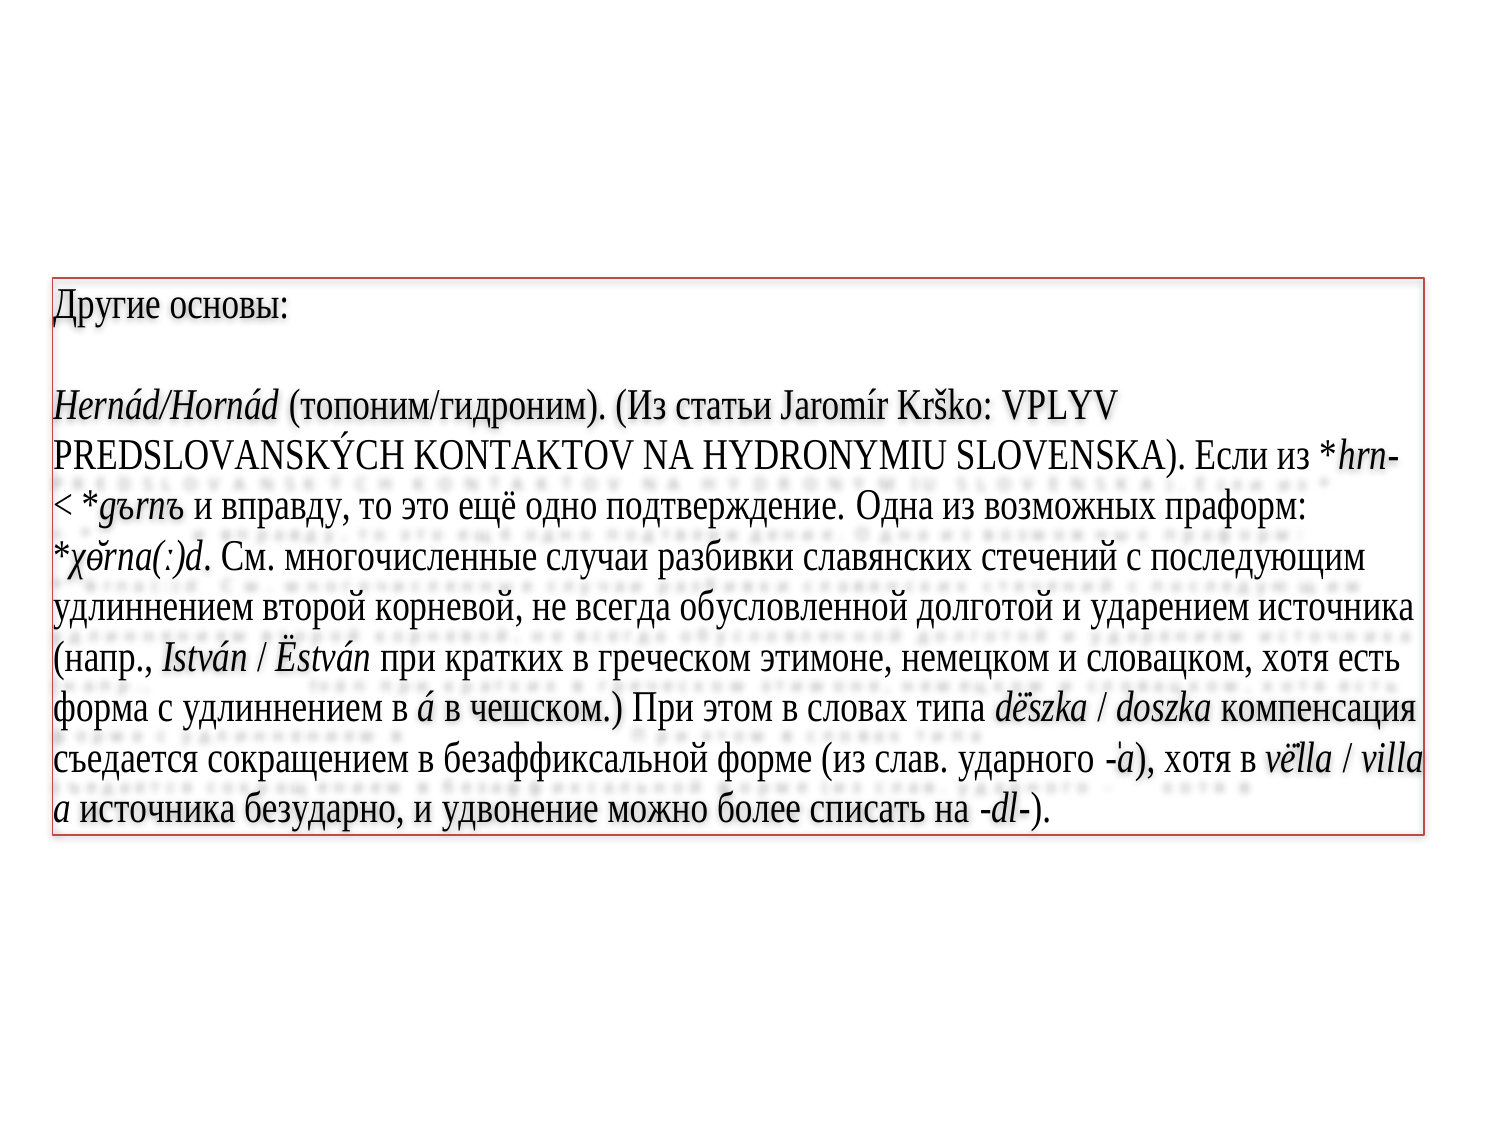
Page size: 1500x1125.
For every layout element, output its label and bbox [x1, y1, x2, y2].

list [52, 278, 1424, 835]
